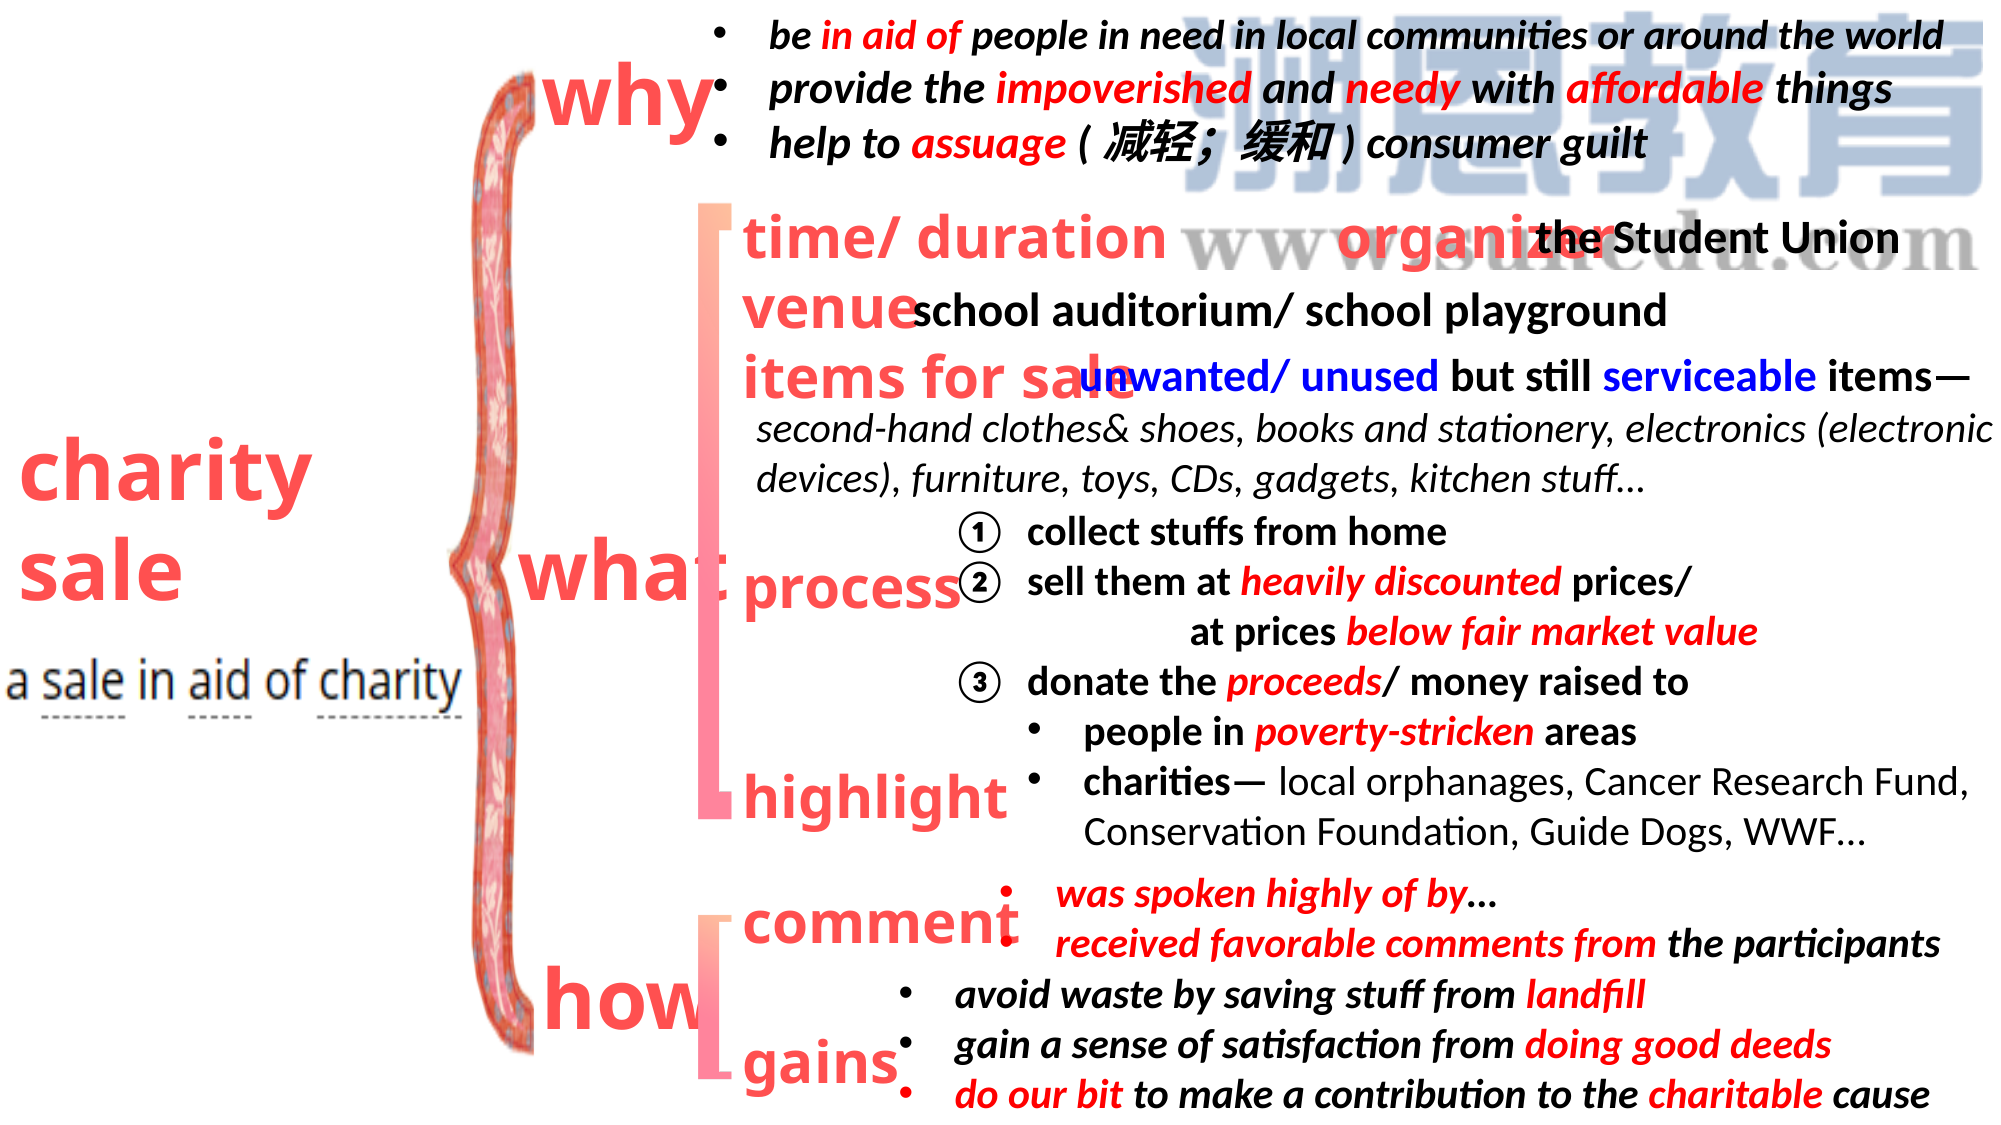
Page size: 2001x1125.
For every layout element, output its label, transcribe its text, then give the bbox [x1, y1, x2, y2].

picture [1178, 9, 1983, 197]
text_box avoid waste by saving stuff from landfill gain a sense of satisfaction from doing good deeds do our bit to make a contribution to the charitable cause [883, 959, 2000, 1125]
text_box charity sale [3, 409, 445, 625]
text_box time/ duration organizer venue items for sale process highlight [818, 509, 937, 837]
text_box why [542, 34, 609, 150]
picture [0, 0, 542, 1109]
text_box comment gains [818, 877, 984, 938]
text_box school auditorium/ school playground [897, 271, 1761, 336]
text_box the Student Union [1520, 197, 2000, 271]
text_box what [542, 510, 609, 625]
text_box time/ duration organizer venue items for sale process highlight [818, 192, 1781, 336]
text_box how [818, 938, 984, 1054]
text_box be in aid of people in need in local communities or around the world provide the impoverished and needy with affordable things help to assuage (减轻；缓和) consumer guilt [818, 0, 1963, 175]
text_box how [542, 938, 609, 1054]
text_box collect stuffs from home sell them at heavily discounted prices/ at prices below fair market value donate the proceeds/ money raised to people in poverty-stricken areas charities— local orphanages, Cancer Research Fund, Conservation Foundation, Guide Dogs, WWF… [937, 496, 2000, 862]
picture [609, 0, 818, 1125]
text_box comment gains [818, 1054, 883, 1125]
text_box unwanted/ unused but still serviceable items— second-hand clothes& shoes, books and stationery, electronics (electronic devices), furniture, toys, CDs, gadgets, kitchen stuff… [818, 336, 2000, 509]
text_box was spoken highly of by… received favorable comments from the participants [984, 858, 2000, 974]
